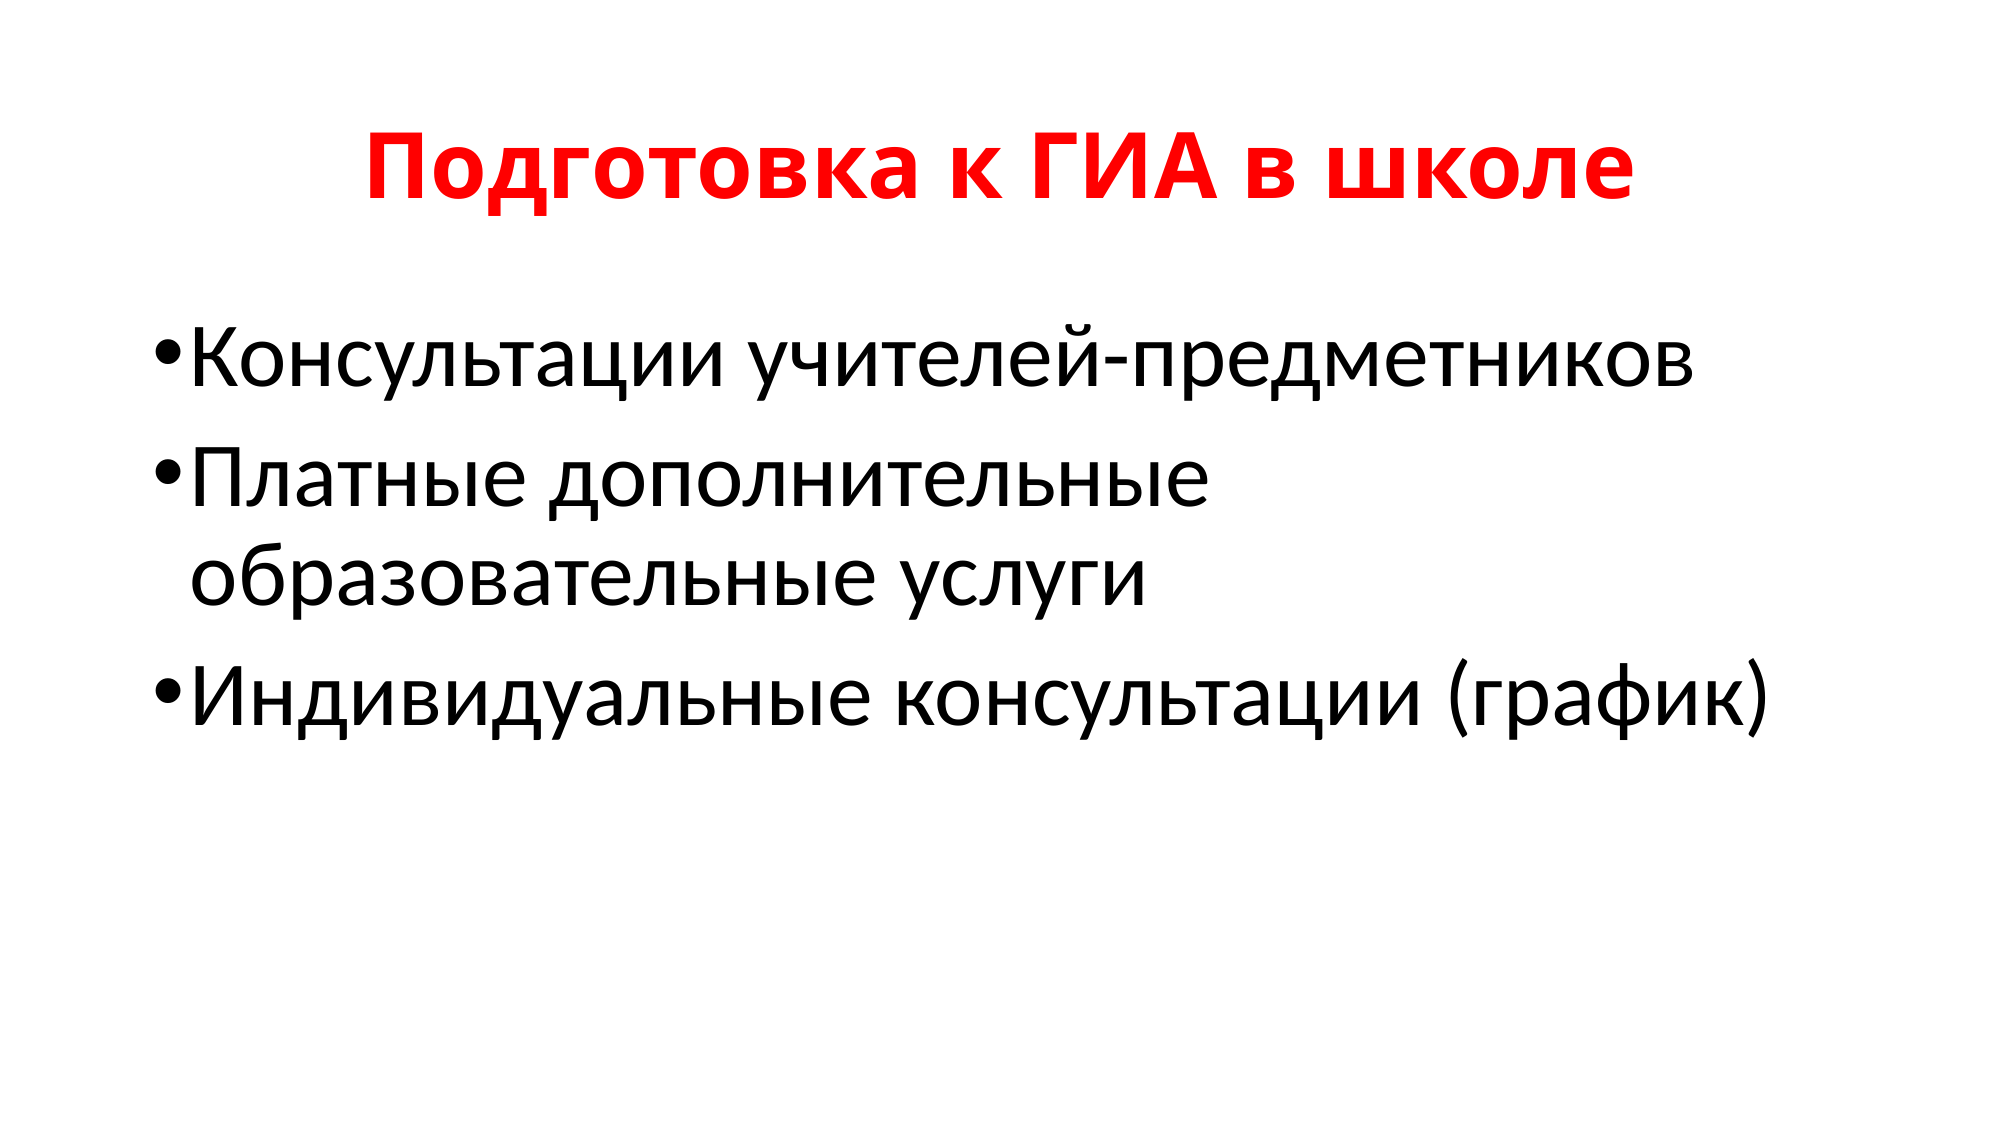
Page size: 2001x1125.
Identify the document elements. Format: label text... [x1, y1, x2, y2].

title Подготовка к ГИА в школе [137, 59, 1863, 278]
list Консультации учителей-предметников Платные дополнительные образовательные услуги Индивидуальные консультации (график) [137, 299, 1863, 1014]
